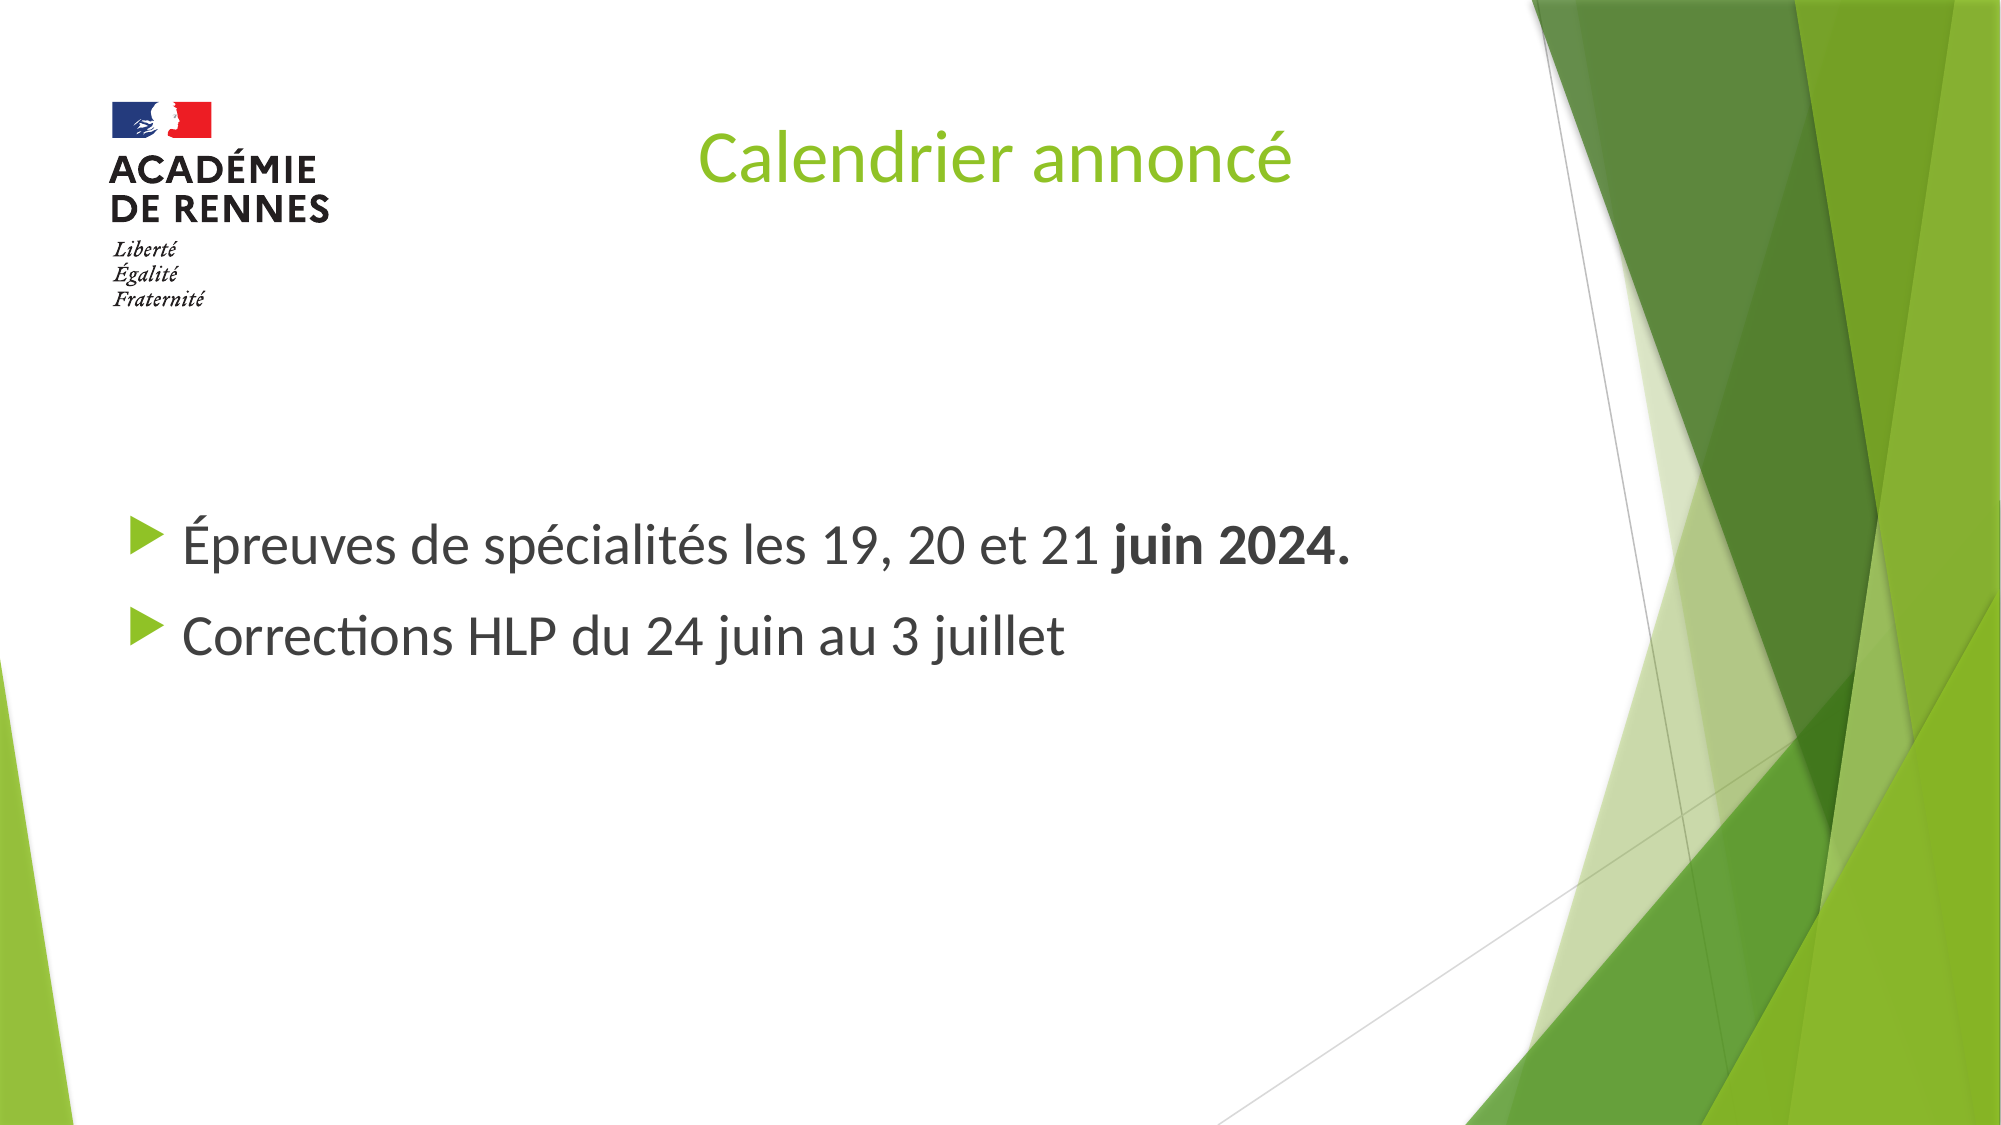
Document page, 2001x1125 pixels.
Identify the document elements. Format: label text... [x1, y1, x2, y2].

picture [75, 64, 367, 344]
list Épreuves de spécialités les 19, 20 et 21 juin 2024. Corrections HLP du 24 juin au 3 juillet [111, 499, 1522, 992]
title Calendrier annoncé [537, 99, 1455, 317]
